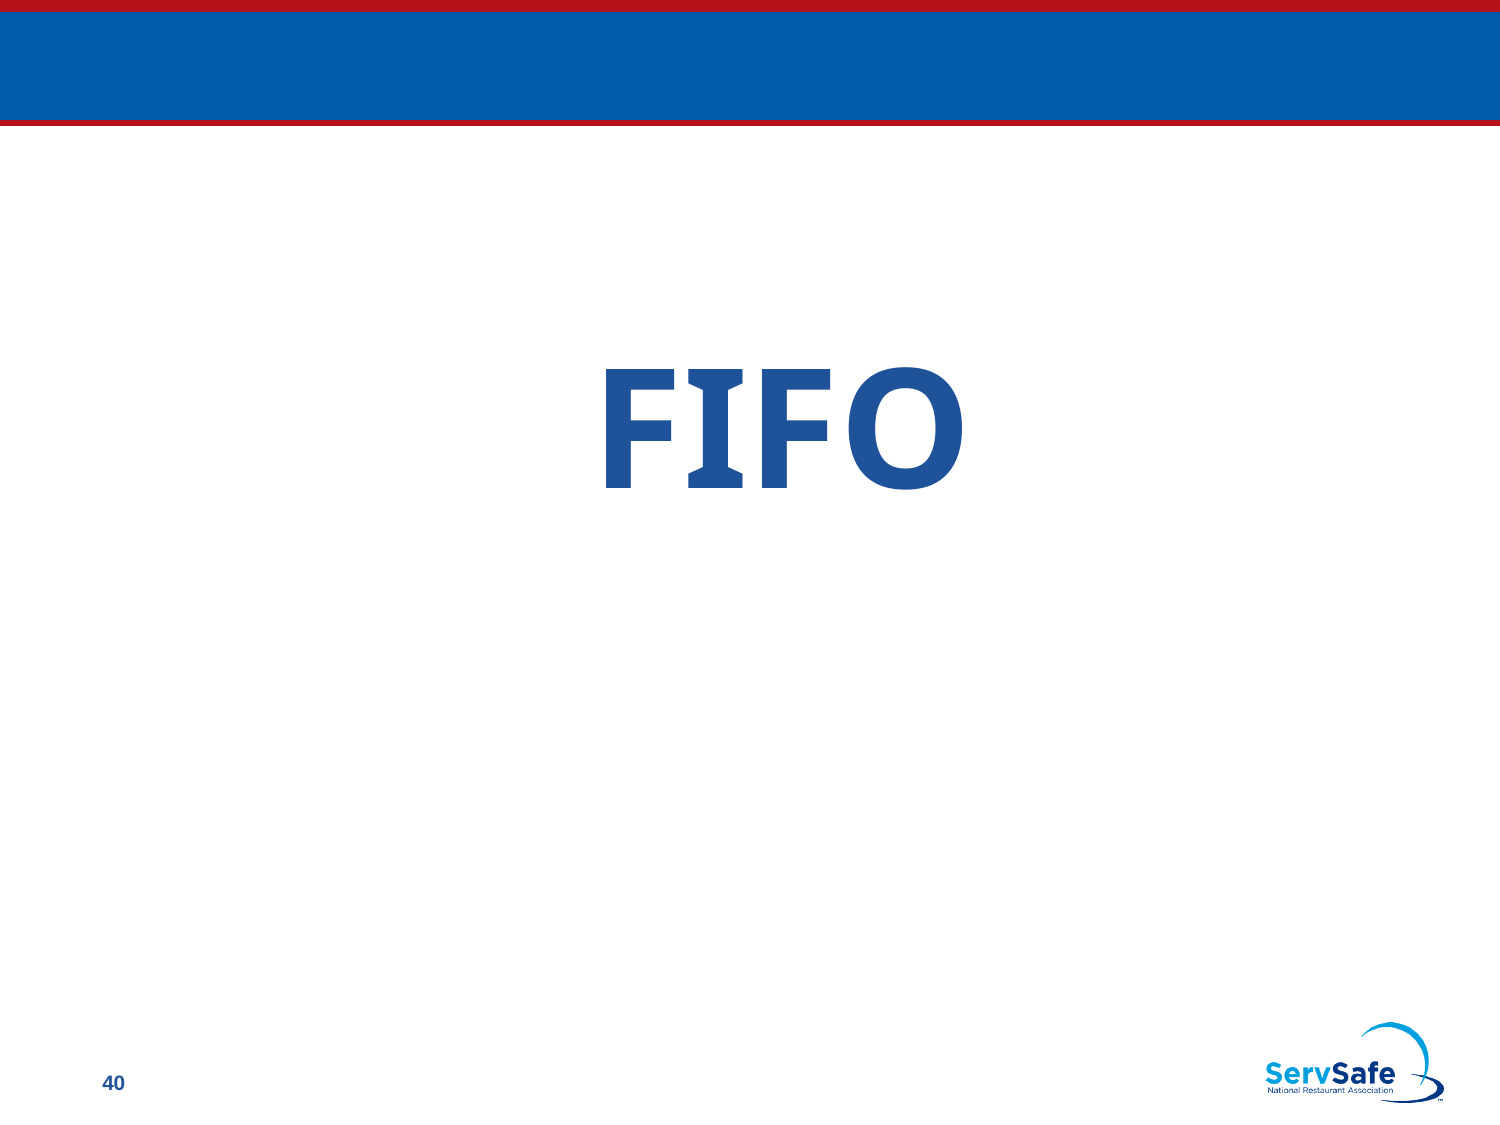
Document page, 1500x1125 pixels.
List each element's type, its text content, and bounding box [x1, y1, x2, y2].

text_box 40 [87, 1062, 250, 1103]
text_box FIFO [81, 337, 1500, 533]
picture [0, 12, 1500, 120]
picture [1265, 1022, 1444, 1103]
